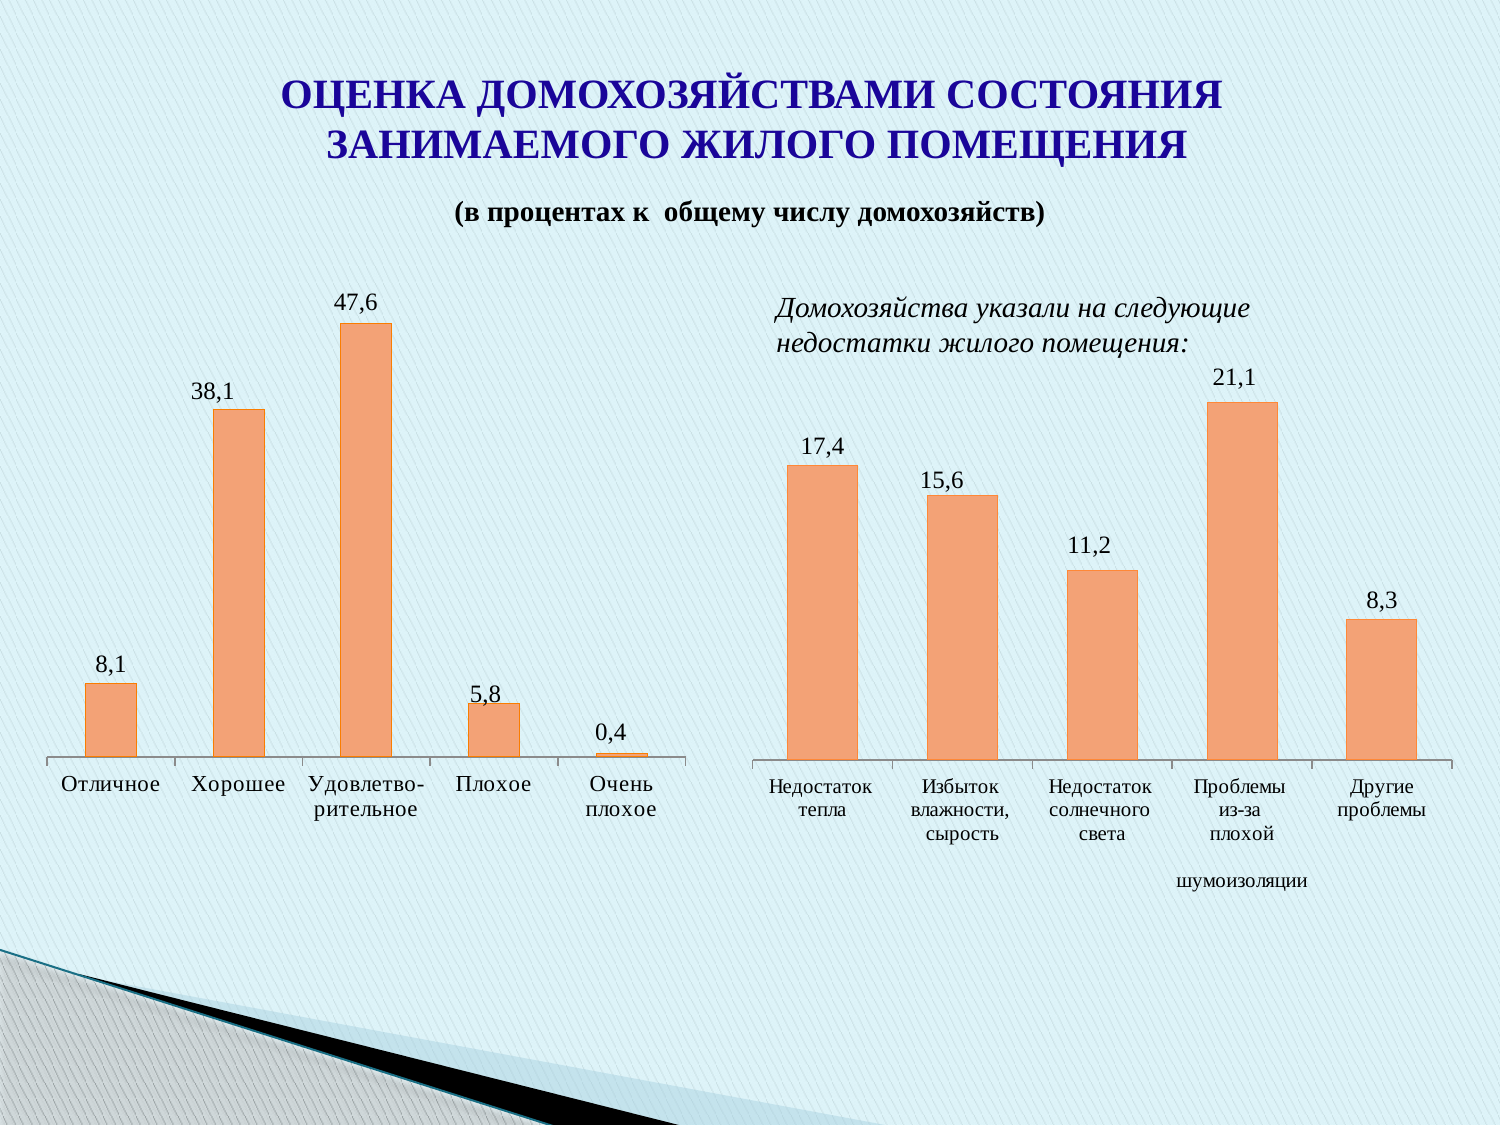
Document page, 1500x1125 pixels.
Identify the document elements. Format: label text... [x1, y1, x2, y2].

chart [23, 280, 1453, 1018]
title Оценка домохозяйствами состояния занимаемого жилого помещения [82, 23, 1432, 184]
text_box Домохозяйства указали на следующие недостатки жилого помещения: [761, 281, 1289, 314]
text_box (в процентах к общему числу домохозяйств) [0, 184, 1500, 235]
